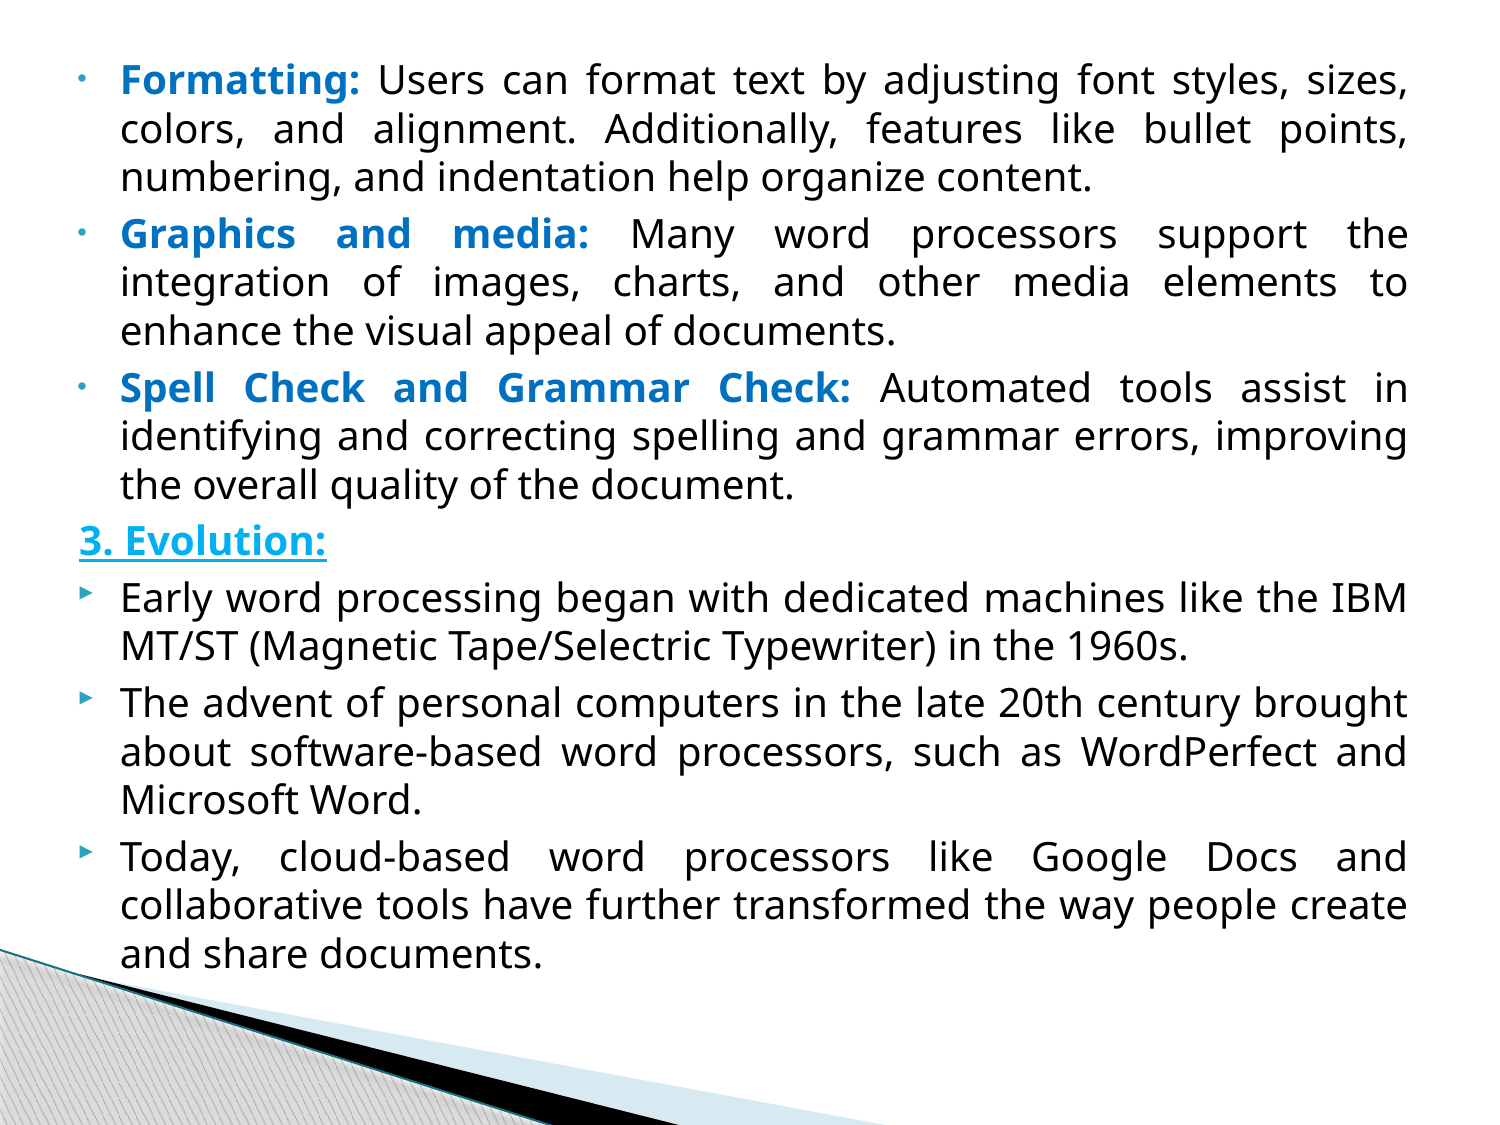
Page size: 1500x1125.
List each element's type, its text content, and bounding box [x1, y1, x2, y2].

list Formatting: Users can format text by adjusting font styles, sizes, colors, and alignment. Additionally, features like bullet points, numbering, and indentation help organize content. Graphics and media: Many word processors support the integration of images, charts, and other media elements to enhance the visual appeal of documents. Spell Check and Grammar Check: Automated tools assist in identifying and correcting spelling and grammar errors, improving the overall quality of the document. 3. Evolution: Early word processing began with dedicated machines like the IBM MT/ST (Magnetic Tape/Selectric Typewriter) in the 1960s. The advent of personal computers in the late 20th century brought about software-based word processors, such as WordPerfect and Microsoft Word. Today, cloud-based word processors like Google Docs and collaborative tools have further transformed the way people create and share documents. [46, 46, 1425, 986]
